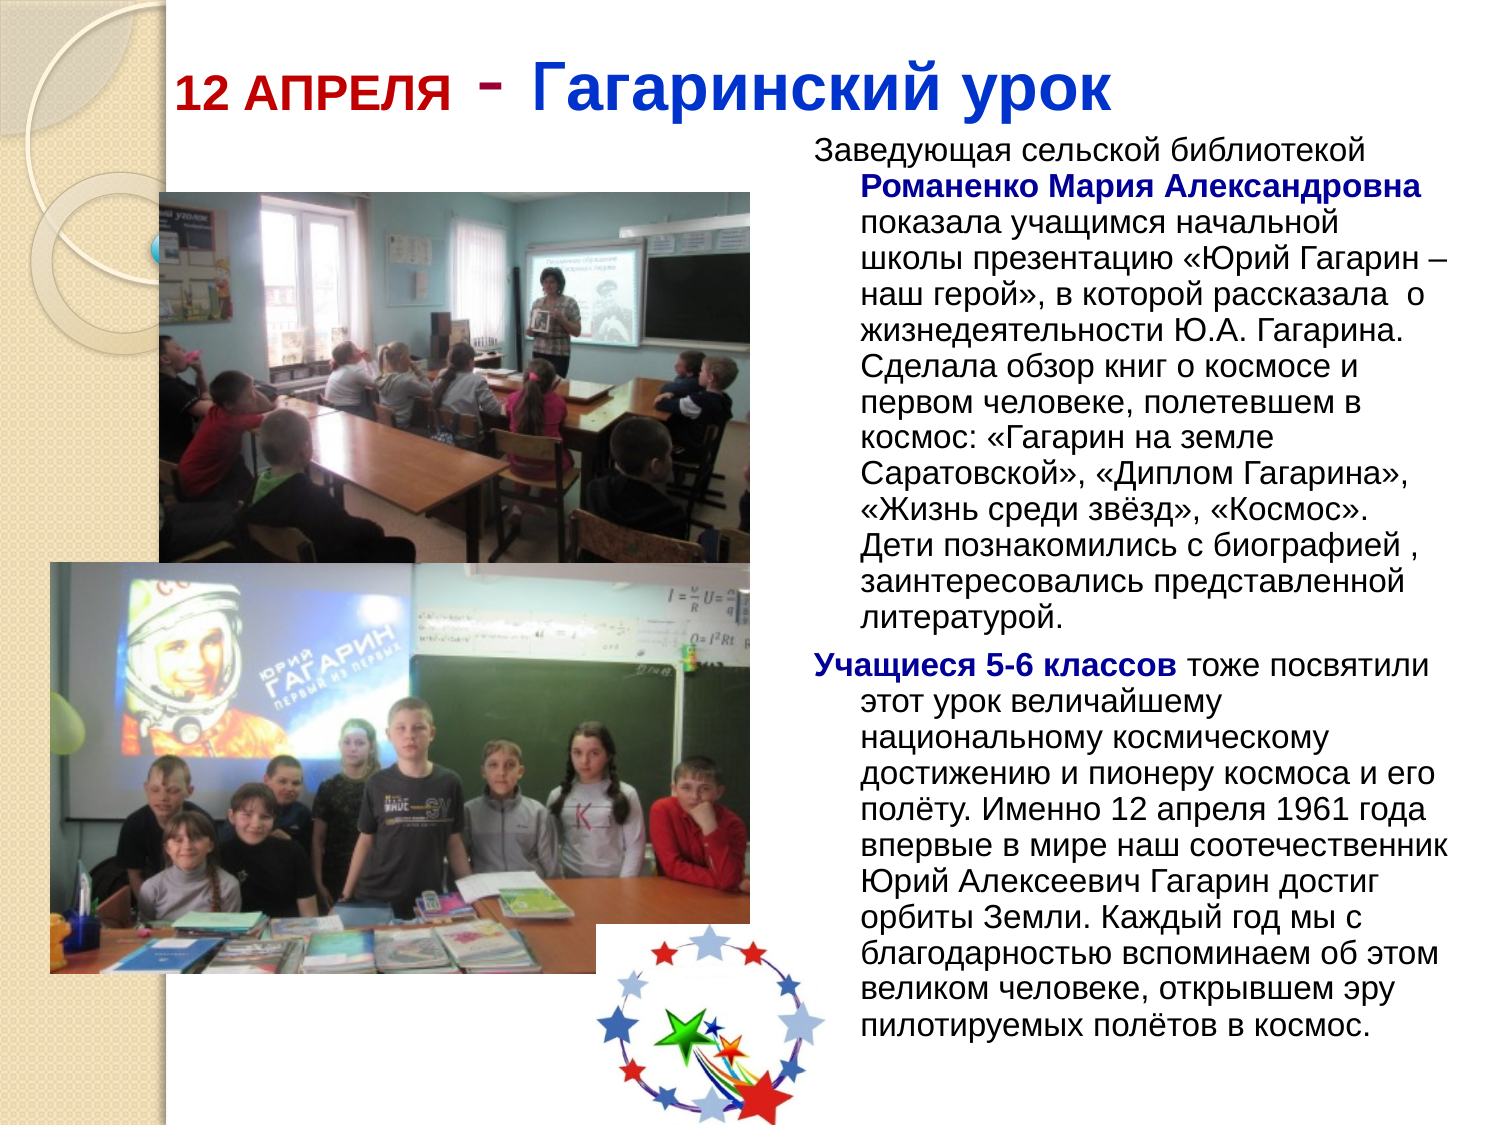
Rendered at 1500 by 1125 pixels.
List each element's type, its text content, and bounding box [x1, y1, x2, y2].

title 12 АПРЕЛЯ - гагаринский урок [159, 0, 1466, 149]
list Заведующая сельской библиотекой Романенко Мария Александровна показала учащимся начальной школы презентацию «Юрий Гагарин – наш герой», в которой рассказала о жизнедеятельности Ю.А. Гагарина. Сделала обзор книг о космосе и первом человеке, полетевшем в космос: «Гагарин на земле Саратовской», «Диплом Гагарина», «Жизнь среди звёзд», «Космос». Дети познакомились с биографией , заинтересовались представленной литературой. Учащиеся 5-6 классов тоже посвятили этот урок величайшему национальному космическому достижению и пионеру космоса и его полёту. Именно 12 апреля 1961 года впервые в мире наш соотечественник Юрий Алексеевич Гагарин достиг орбиты Земли. Каждый год мы с благодарностью вспоминаем об этом великом человеке, открывшем эру пилотируемых полётов в космос. [785, 125, 1466, 1059]
picture [49, 191, 826, 1125]
